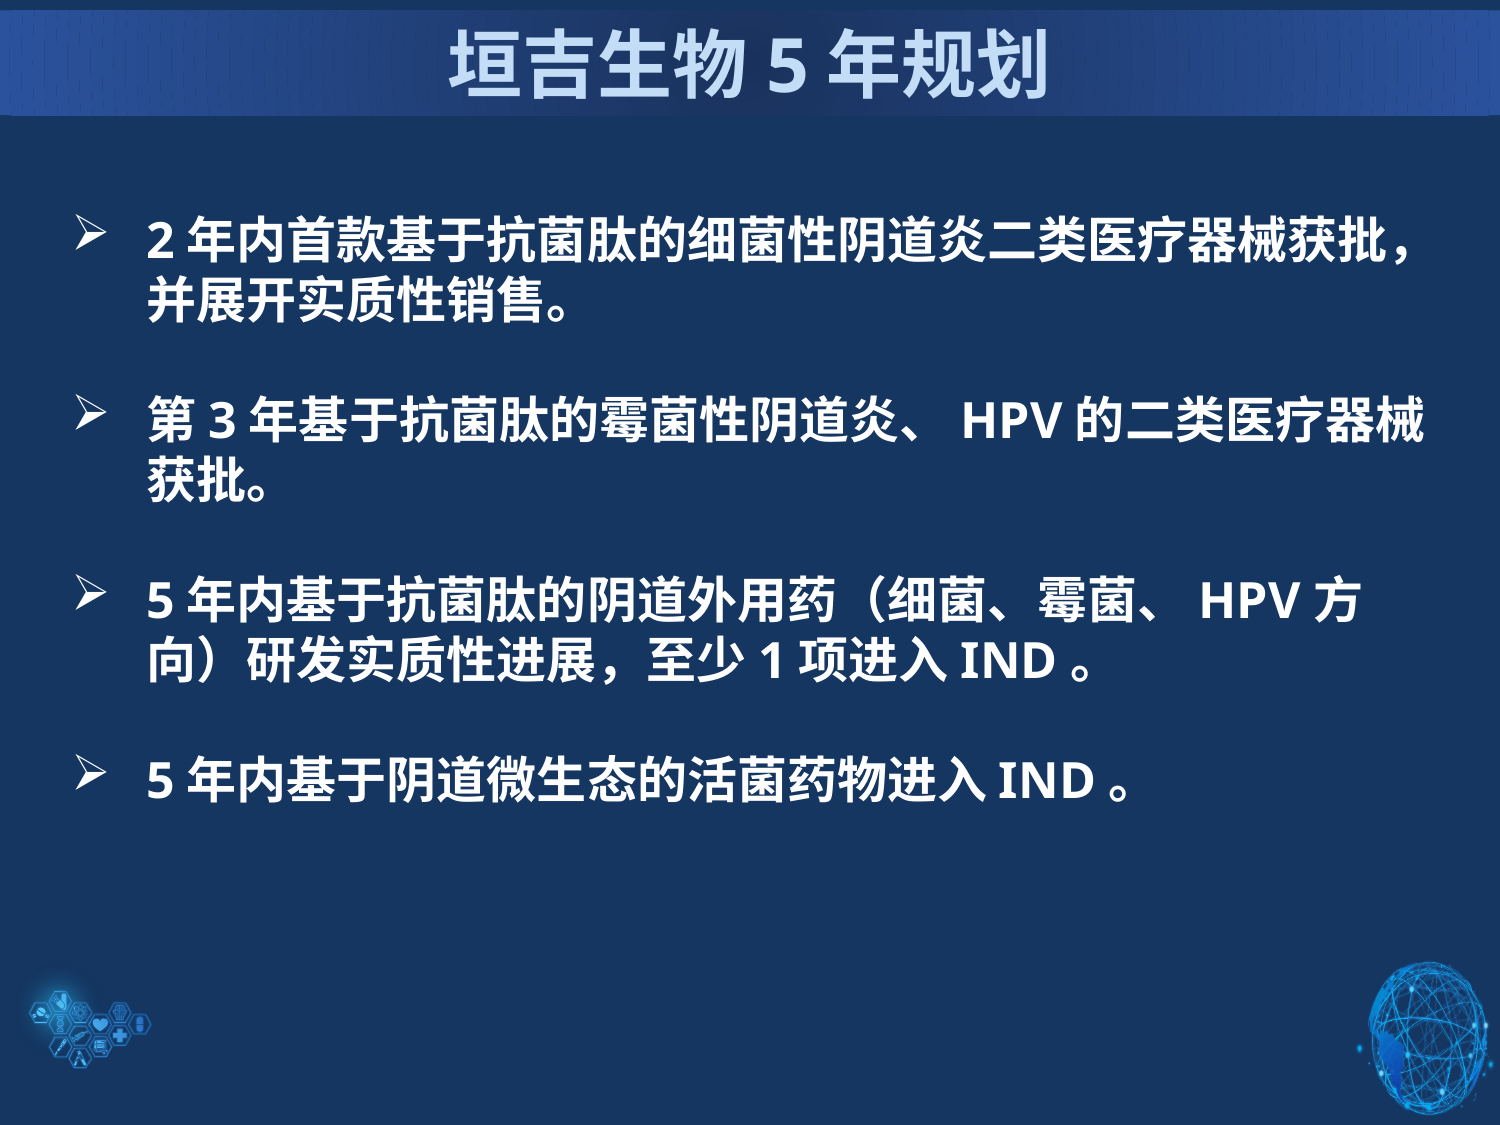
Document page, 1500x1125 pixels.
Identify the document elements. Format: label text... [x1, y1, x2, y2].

text_box 垣吉生物5年规划 [0, 10, 1500, 116]
picture [1354, 959, 1496, 1117]
picture [11, 960, 153, 1070]
text_box 2年内首款基于抗菌肽的细菌性阴道炎二类医疗器械获批，并展开实质性销售。 第3年基于抗菌肽的霉菌性阴道炎、HPV的二类医疗器械获批。 5年内基于抗菌肽的阴道外用药（细菌、霉菌、HPV方向）研发实质性进展，至少1项进入IND。 5年内基于阴道微生态的活菌药物进入IND。 [56, 151, 1444, 936]
